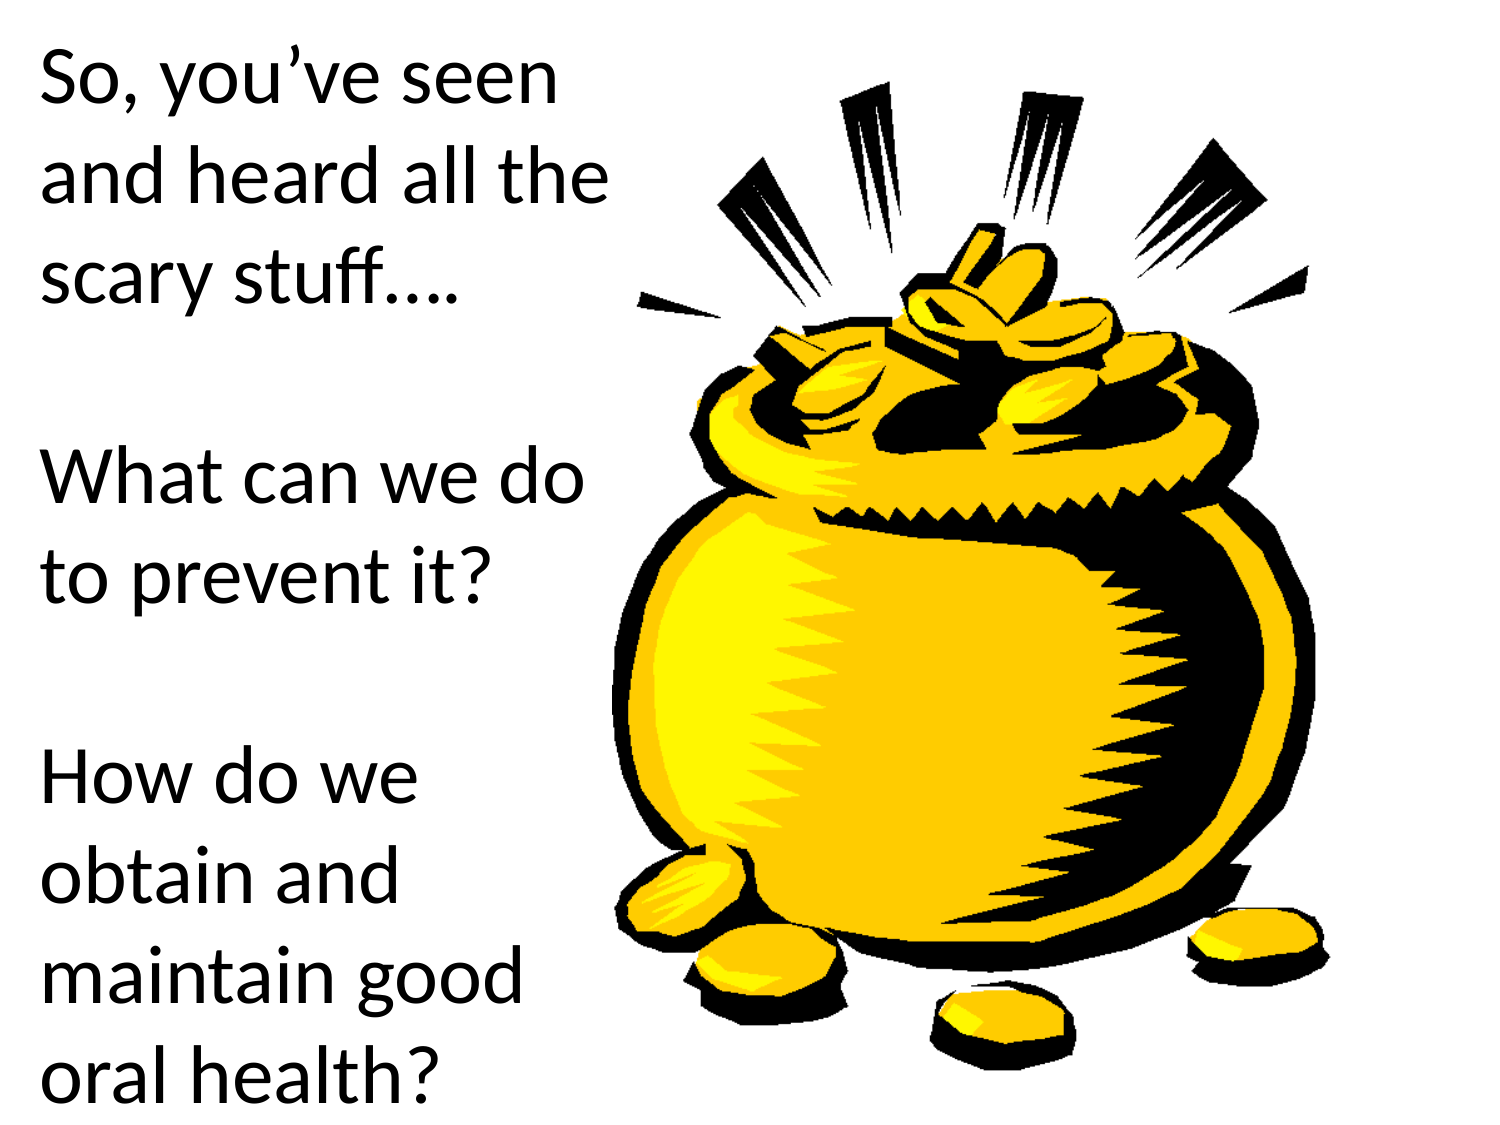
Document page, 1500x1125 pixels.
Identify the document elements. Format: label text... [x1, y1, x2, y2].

picture [612, 73, 1338, 1078]
text_box So, you’ve seen and heard all the scary stuff…. What can we do to prevent it? How do we obtain and maintain good oral health? [24, 12, 663, 1125]
